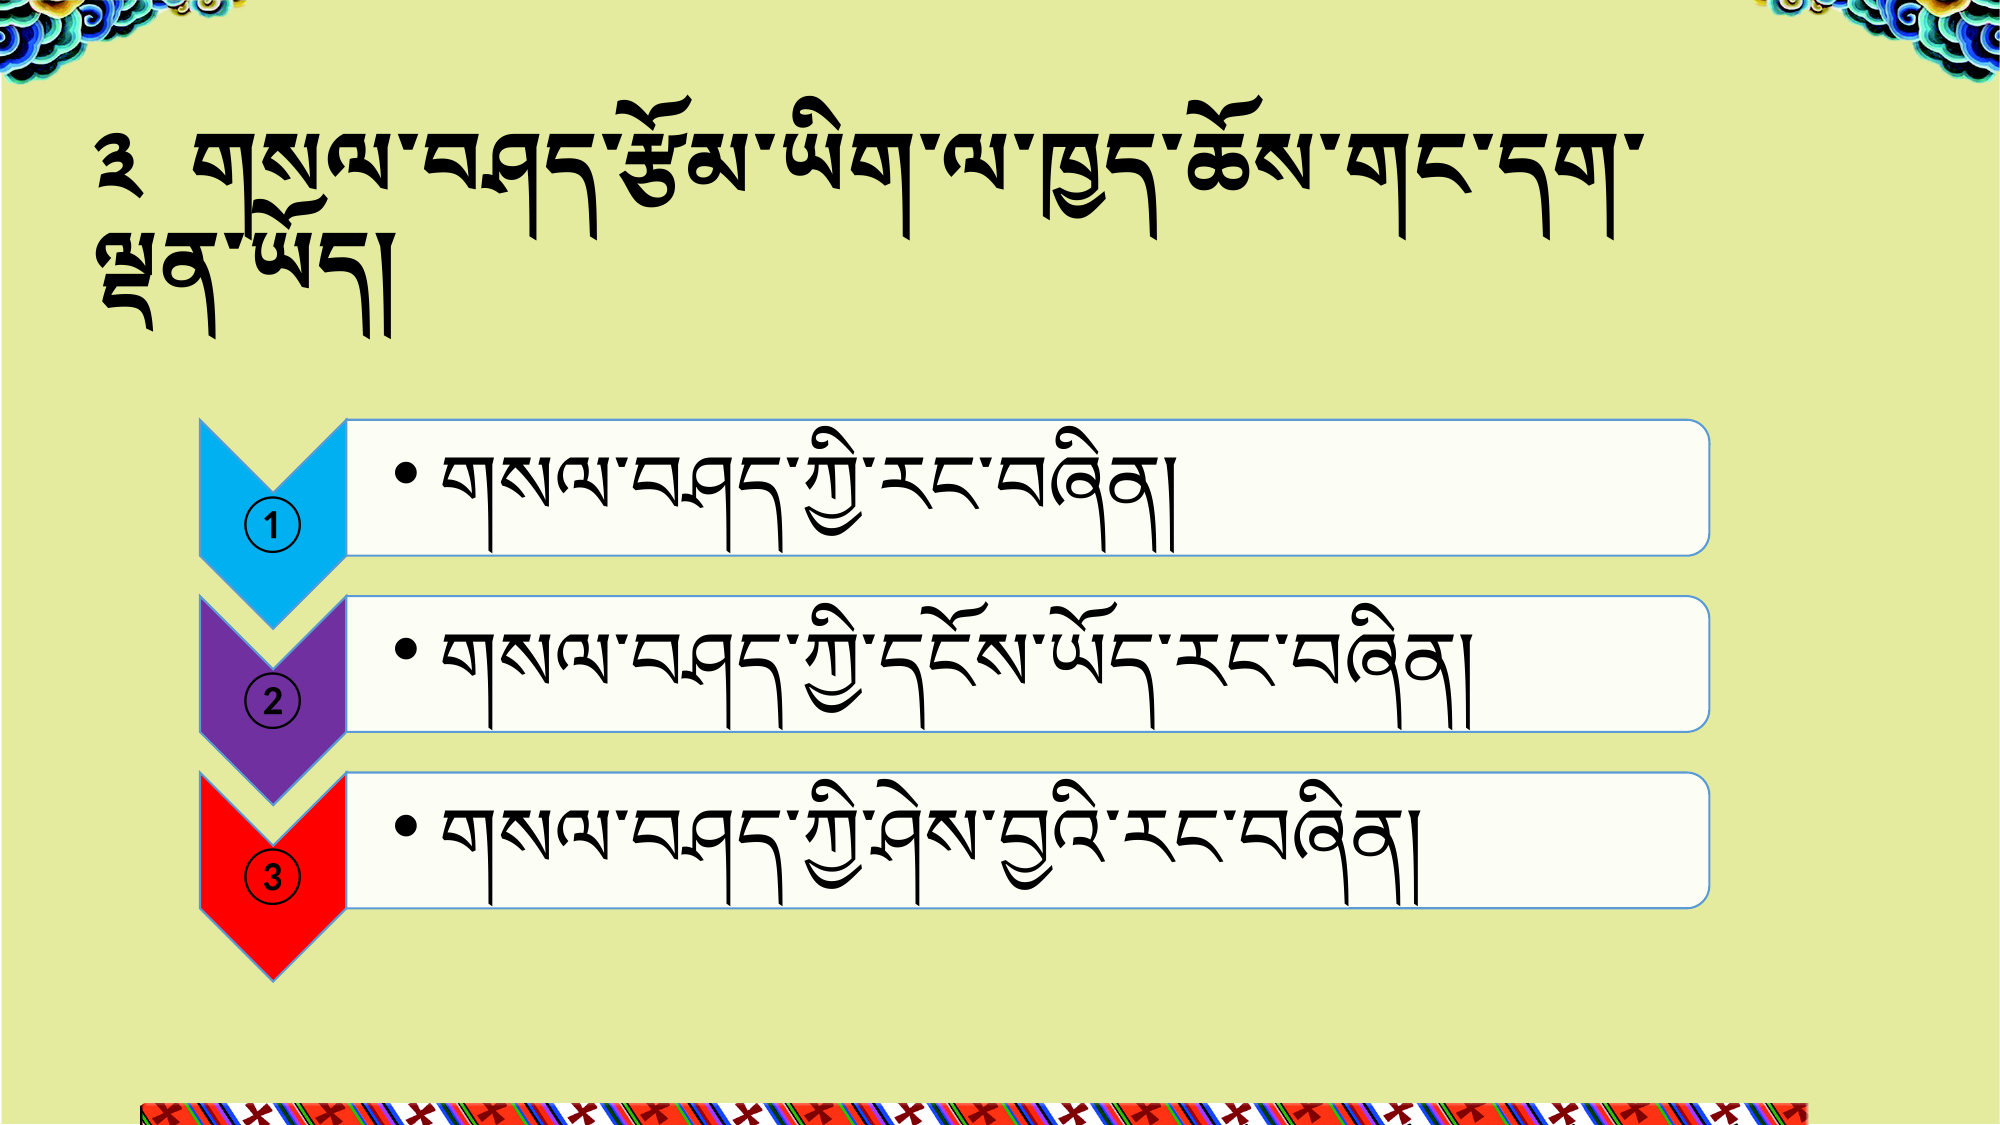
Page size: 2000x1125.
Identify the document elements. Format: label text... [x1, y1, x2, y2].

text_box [199, 419, 1710, 983]
picture [0, 0, 2000, 1125]
title ༣ གསལ་བཤད་རྩོམ་ཡིག་ལ་ཁྱད་ཆོས་གང་དག་ལྡན་ཡོད། [77, 113, 1803, 331]
